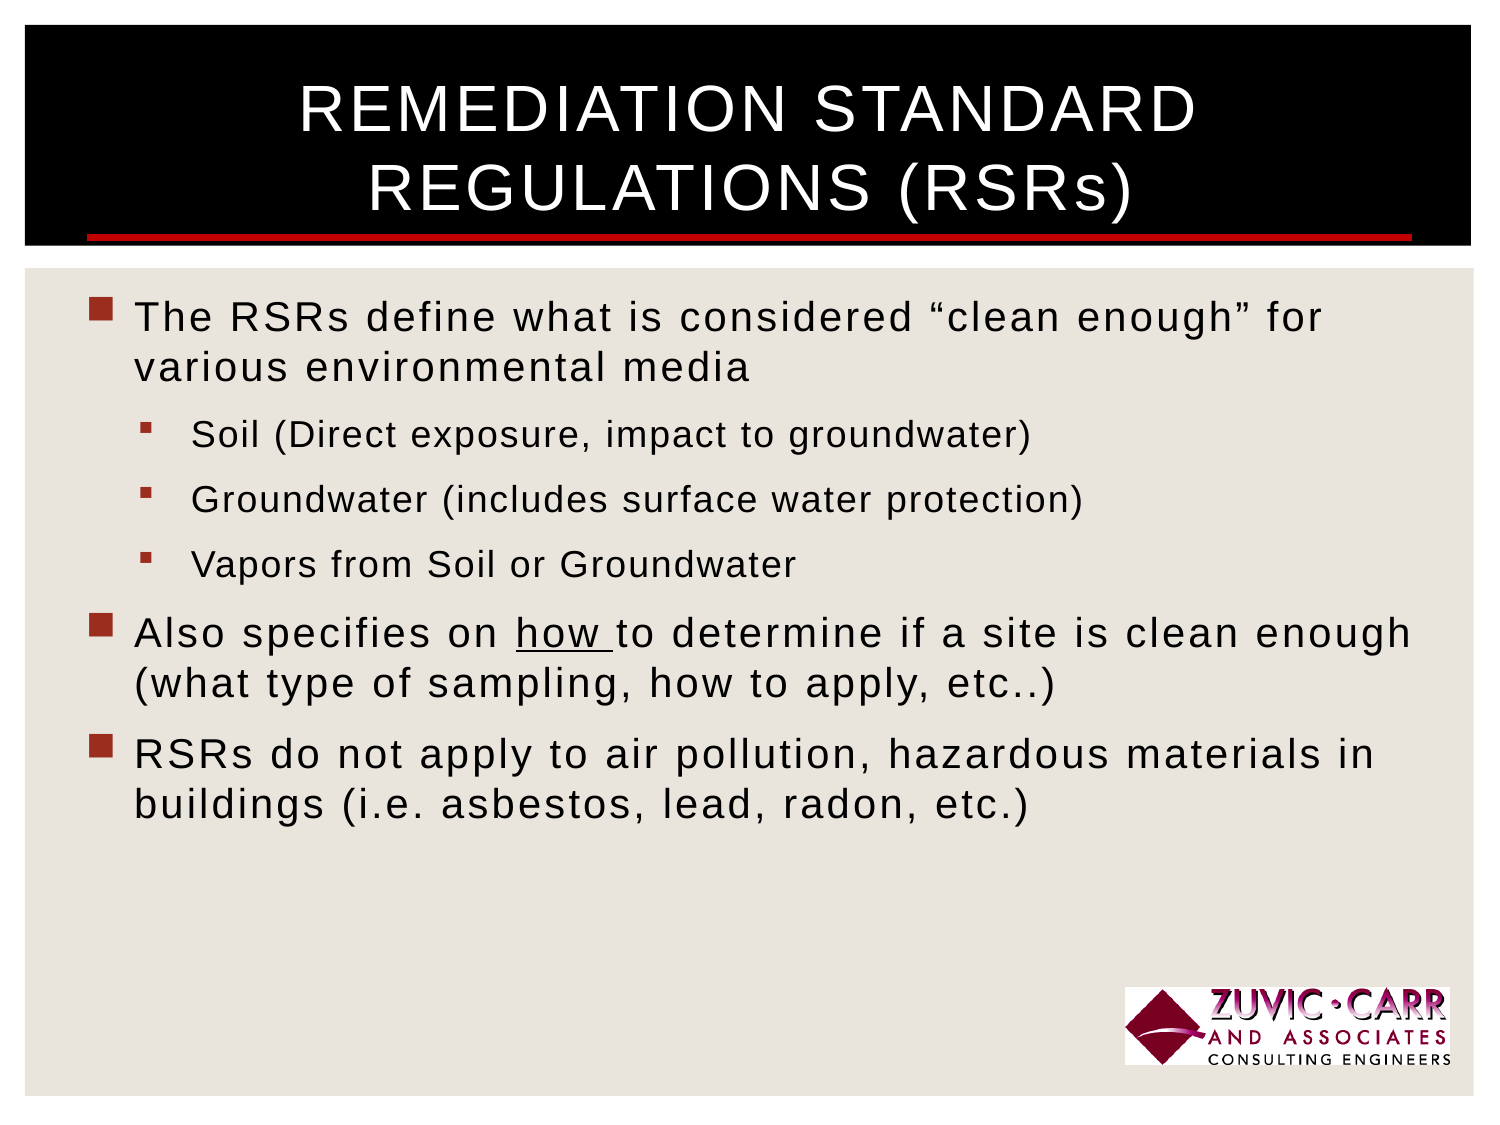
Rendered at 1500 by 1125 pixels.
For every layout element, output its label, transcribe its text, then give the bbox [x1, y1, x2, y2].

list The RSRs define what is considered “clean enough” for various environmental media Soil (Direct exposure, impact to groundwater) Groundwater (includes surface water protection) Vapors from Soil or Groundwater Also specifies on how to determine if a site is clean enough (what type of sampling, how to apply, etc..) RSRs do not apply to air pollution, hazardous materials in buildings (i.e. asbestos, lead, radon, etc.) [62, 281, 1442, 1005]
title Remediation Standard Regulations (RSRs) [62, 58, 1438, 232]
picture [1125, 987, 1450, 1065]
